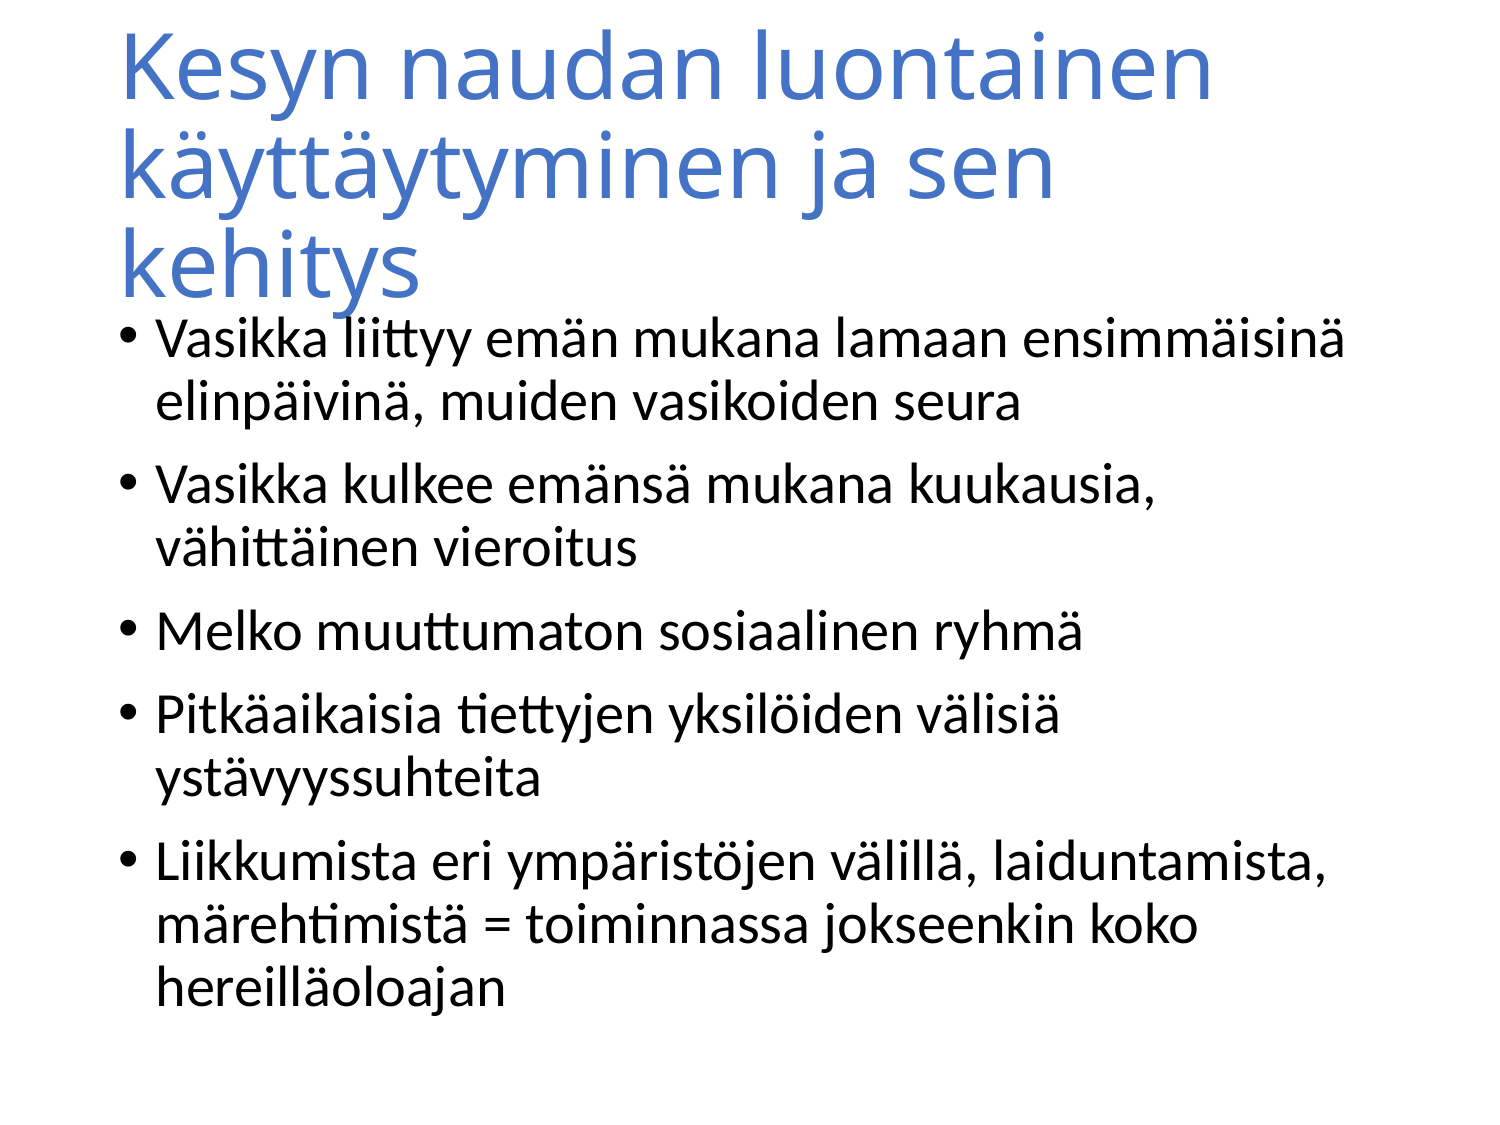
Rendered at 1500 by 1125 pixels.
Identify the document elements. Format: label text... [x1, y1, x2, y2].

list Vasikka liittyy emän mukana lamaan ensimmäisinä elinpäivinä, muiden vasikoiden seura Vasikka kulkee emänsä mukana kuukausia, vähittäinen vieroitus Melko muuttumaton sosiaalinen ryhmä Pitkäaikaisia tiettyjen yksilöiden välisiä ystävyyssuhteita Liikkumista eri ympäristöjen välillä, laiduntamista, märehtimistä = toiminnassa jokseenkin koko hereilläoloajan [103, 299, 1397, 1066]
title Kesyn naudan luontainen käyttäytyminen ja sen kehitys [103, 59, 1397, 278]
